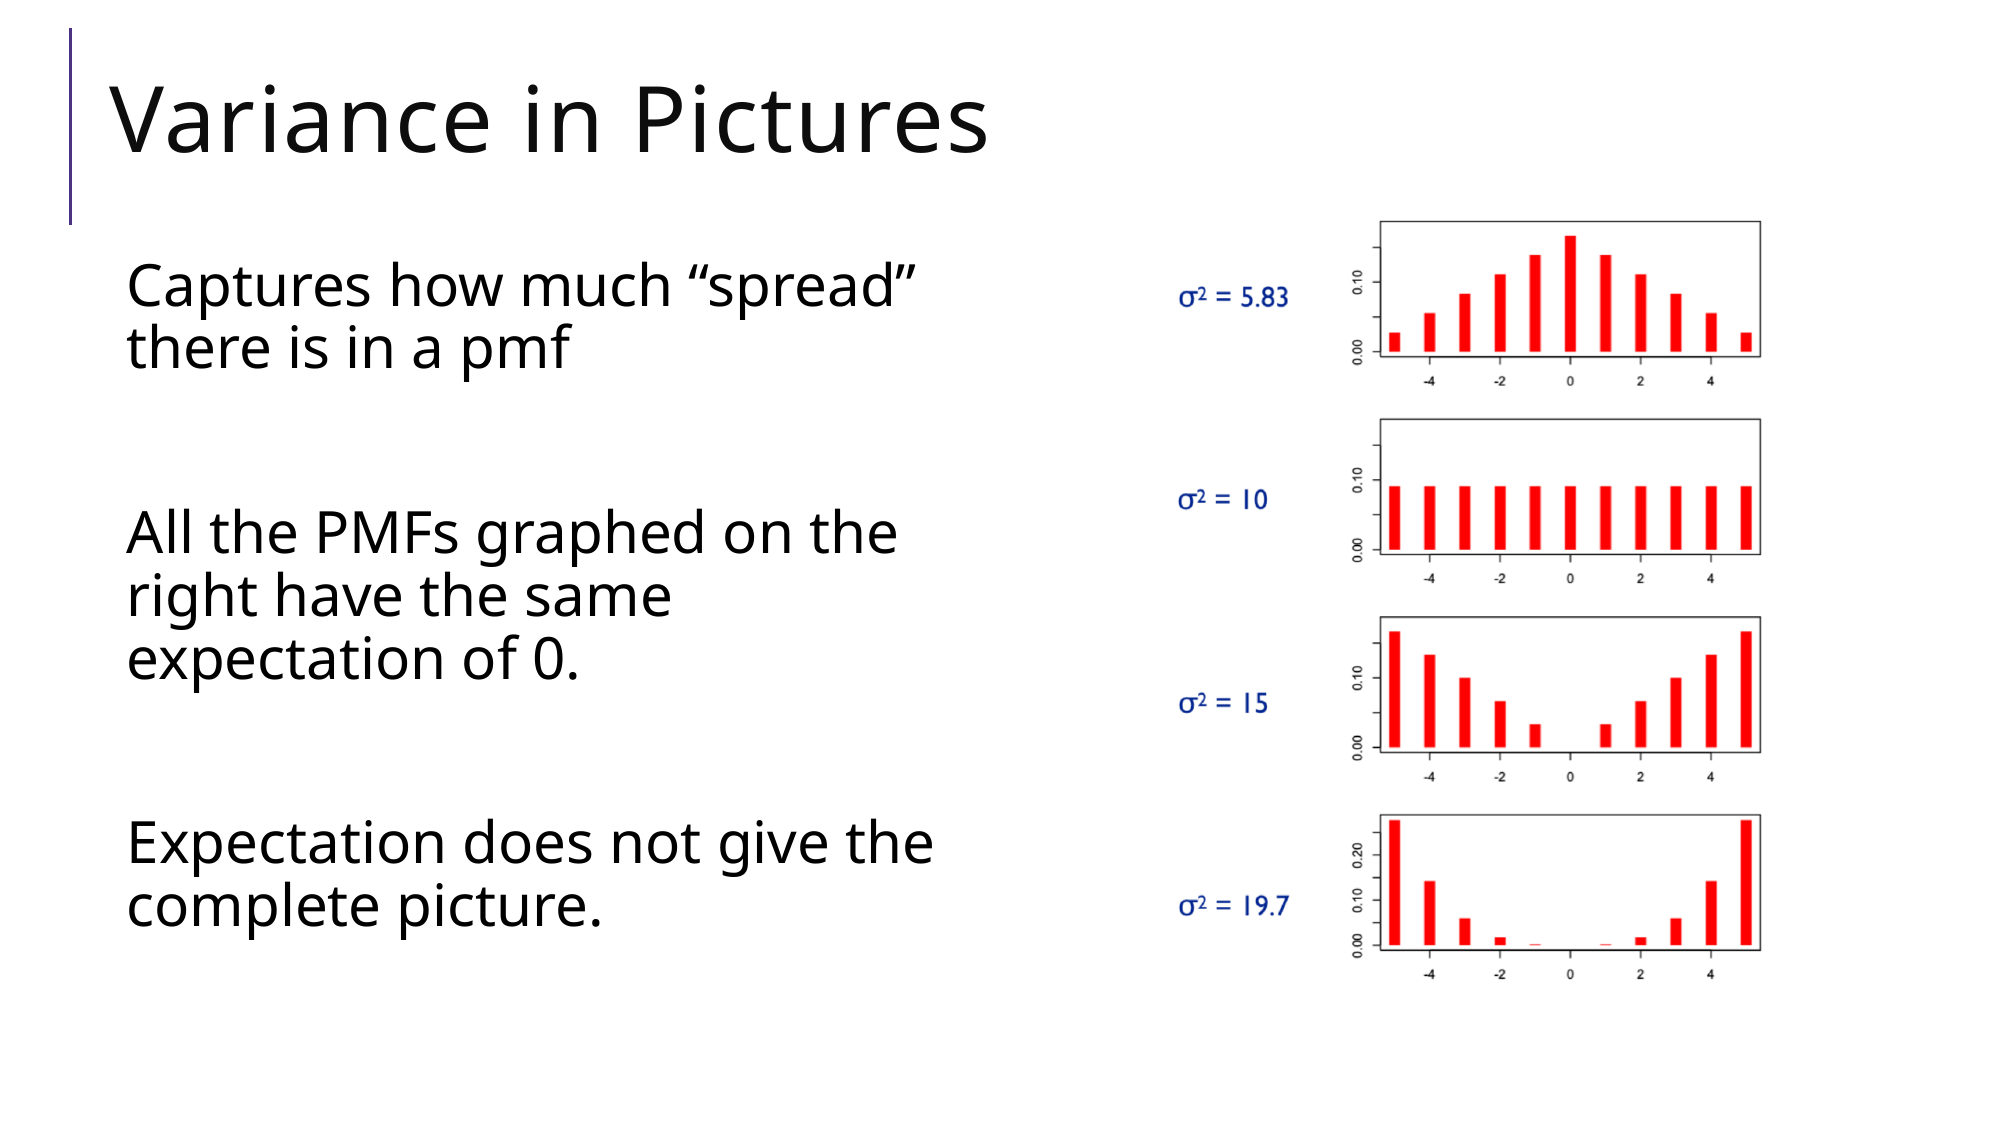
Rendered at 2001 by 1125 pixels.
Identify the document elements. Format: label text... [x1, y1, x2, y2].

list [1100, 209, 1814, 997]
title Variance in Pictures [94, 43, 1930, 210]
list Captures how much “spread” there is in a pmf All the PMFs graphed on the right have the same expectation of 0. Expectation does not give the complete picture. [104, 248, 990, 1035]
